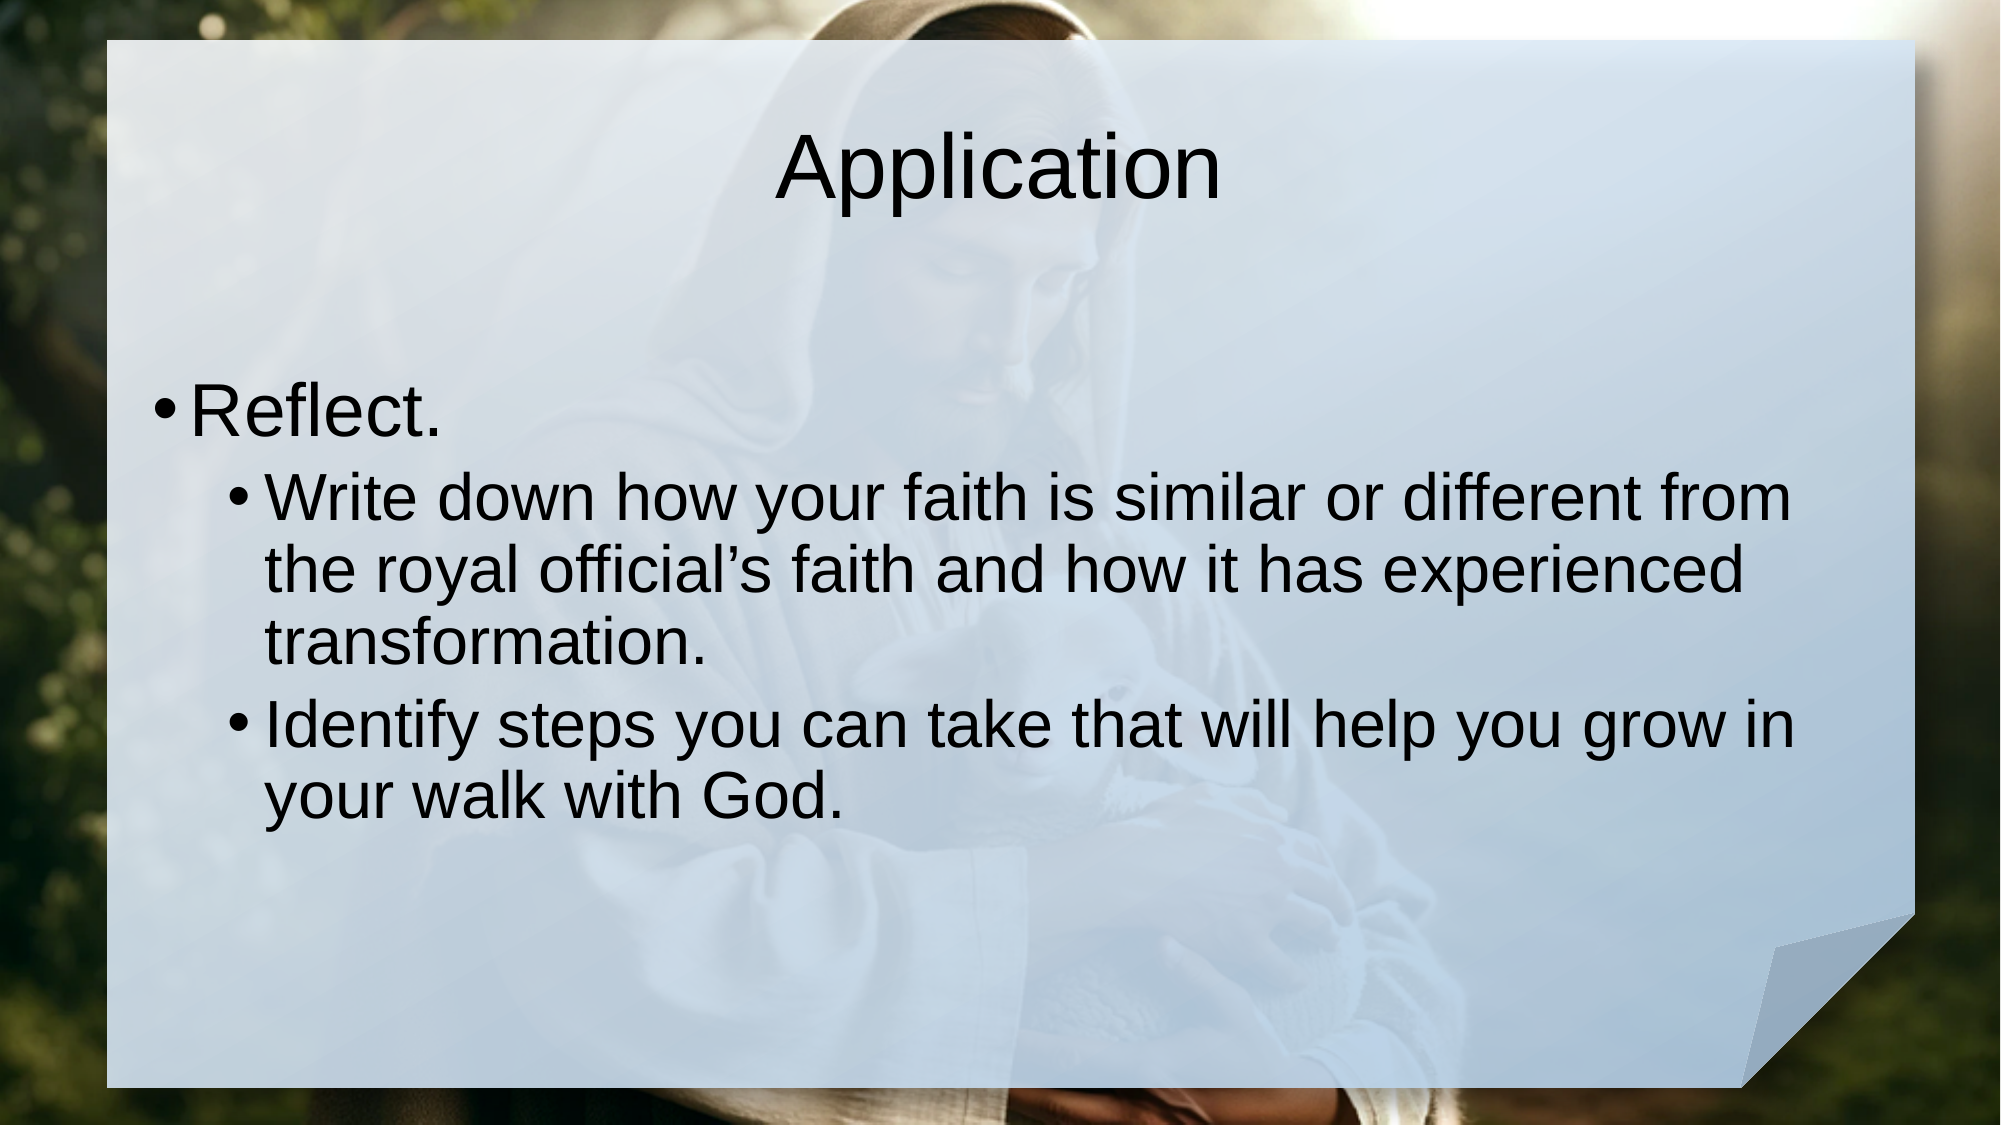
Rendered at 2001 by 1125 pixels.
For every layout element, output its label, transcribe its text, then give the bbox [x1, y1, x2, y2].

list Reflect. Write down how your faith is similar or different from the royal official’s faith and how it has experienced transformation. Identify steps you can take that will help you grow in your walk with God. [137, 364, 1863, 1014]
picture [0, 0, 2001, 1125]
title Application [137, 59, 1863, 278]
